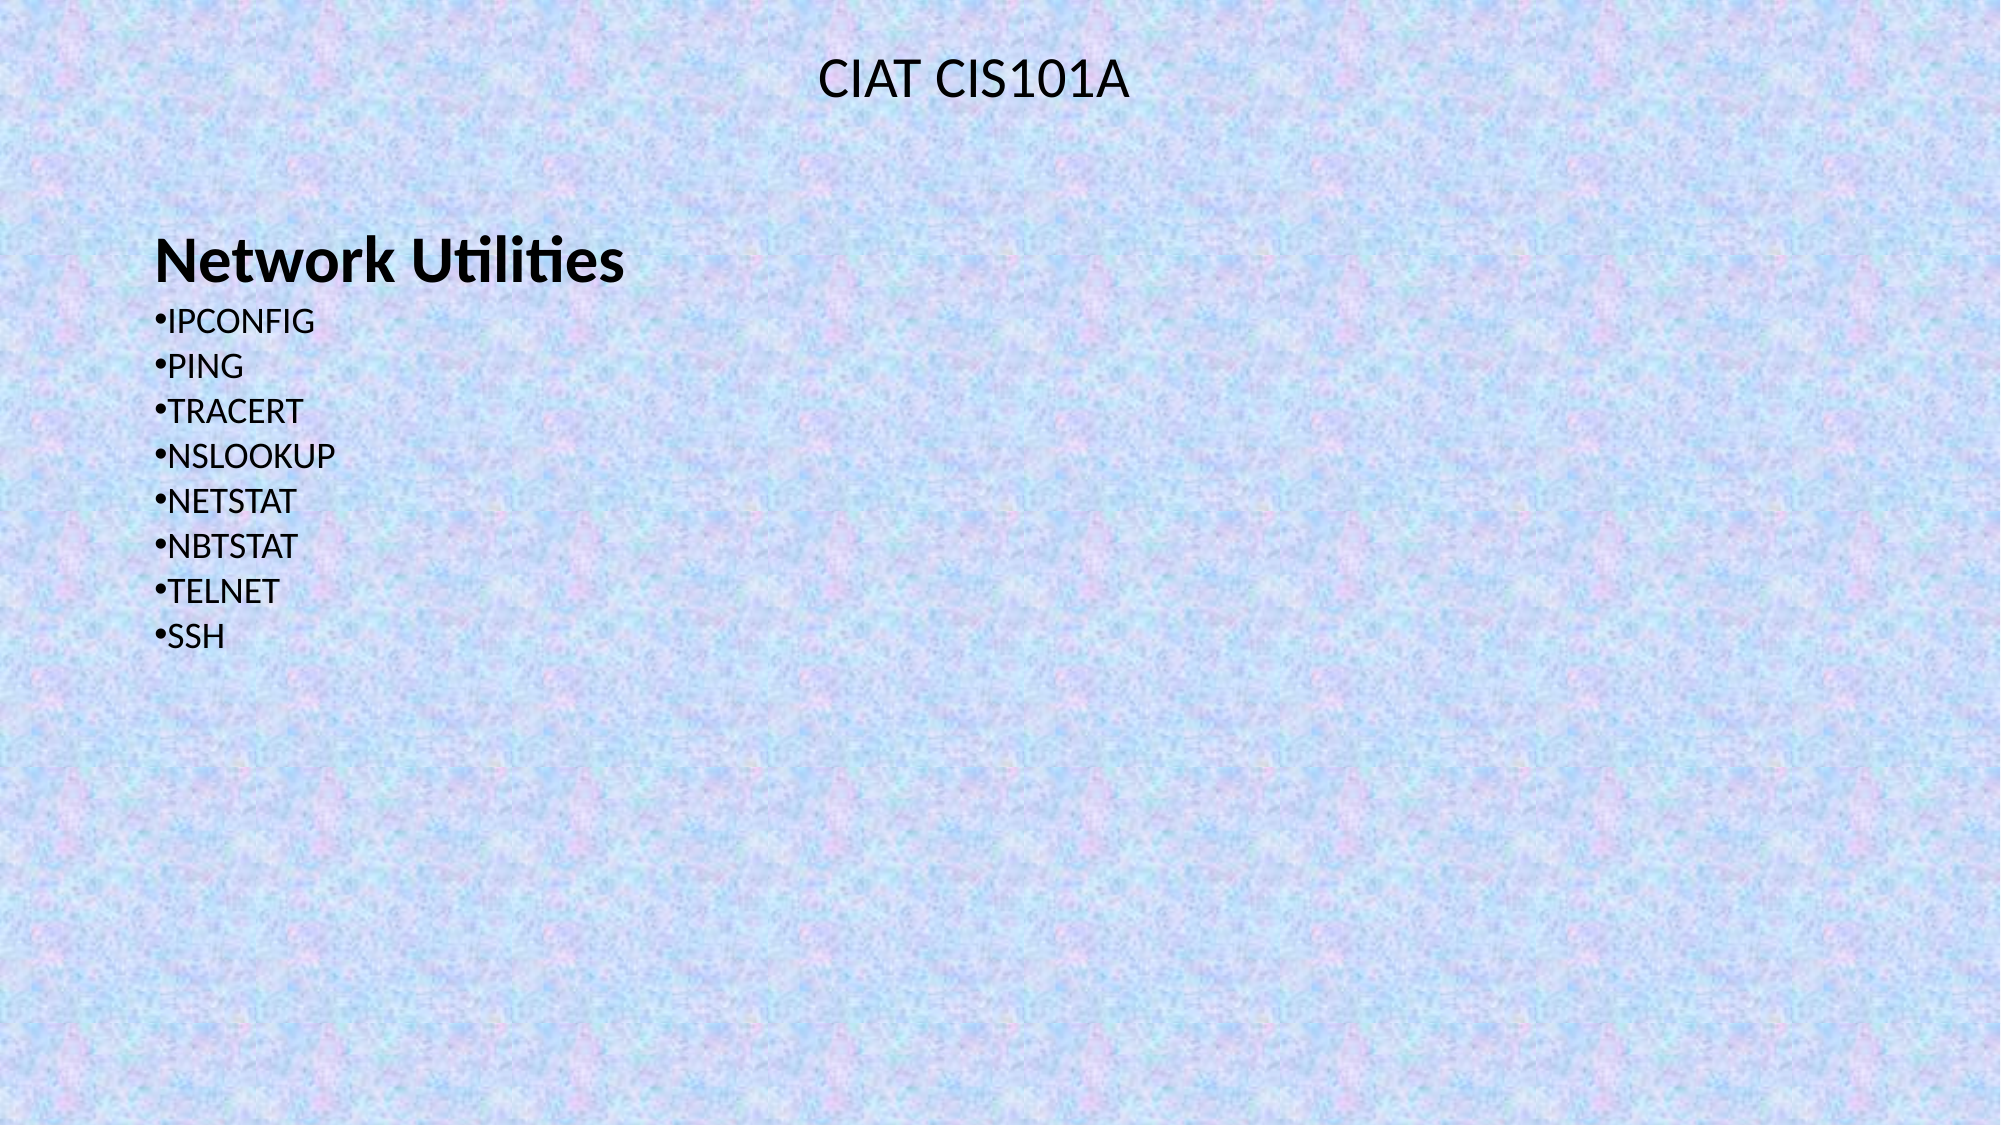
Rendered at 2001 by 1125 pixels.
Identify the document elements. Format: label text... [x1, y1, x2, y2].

text_box Network Utilities IPCONFIG PING TRACERT NSLOOKUP NETSTAT NBTSTAT TELNET SSH [139, 208, 1813, 708]
text_box CIAT CIS101A [782, 31, 1166, 117]
picture [0, 0, 2001, 1125]
